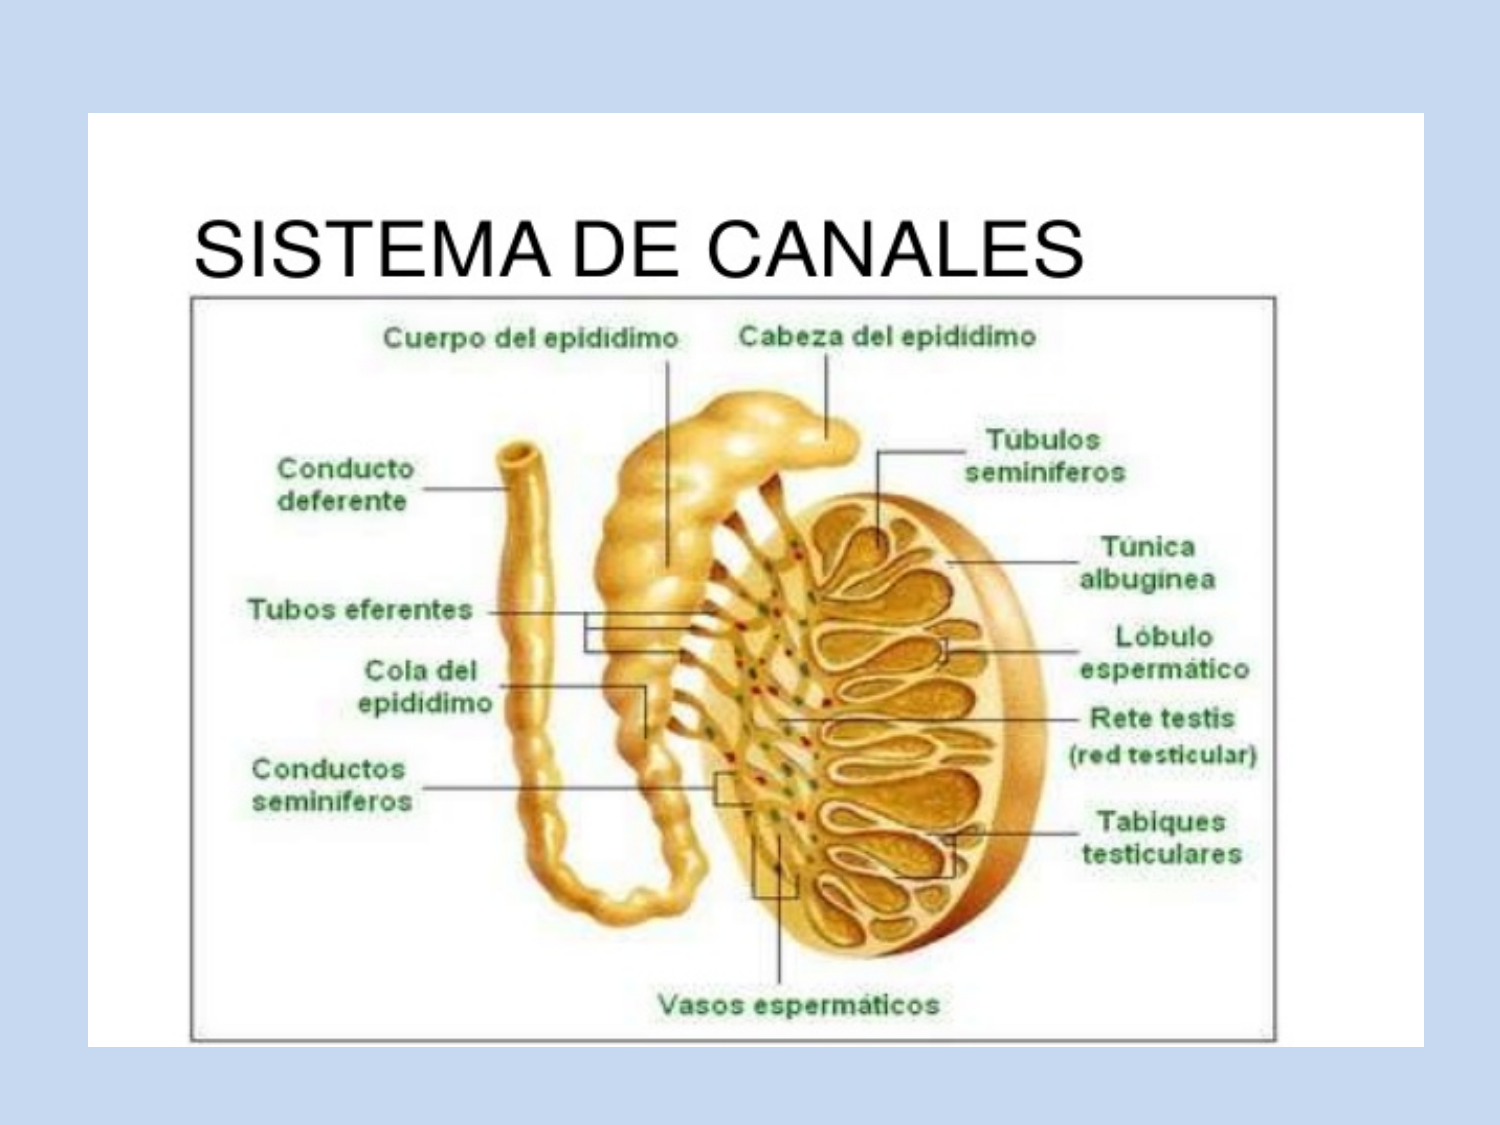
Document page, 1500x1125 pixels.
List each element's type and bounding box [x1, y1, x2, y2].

picture [88, 113, 1424, 1047]
